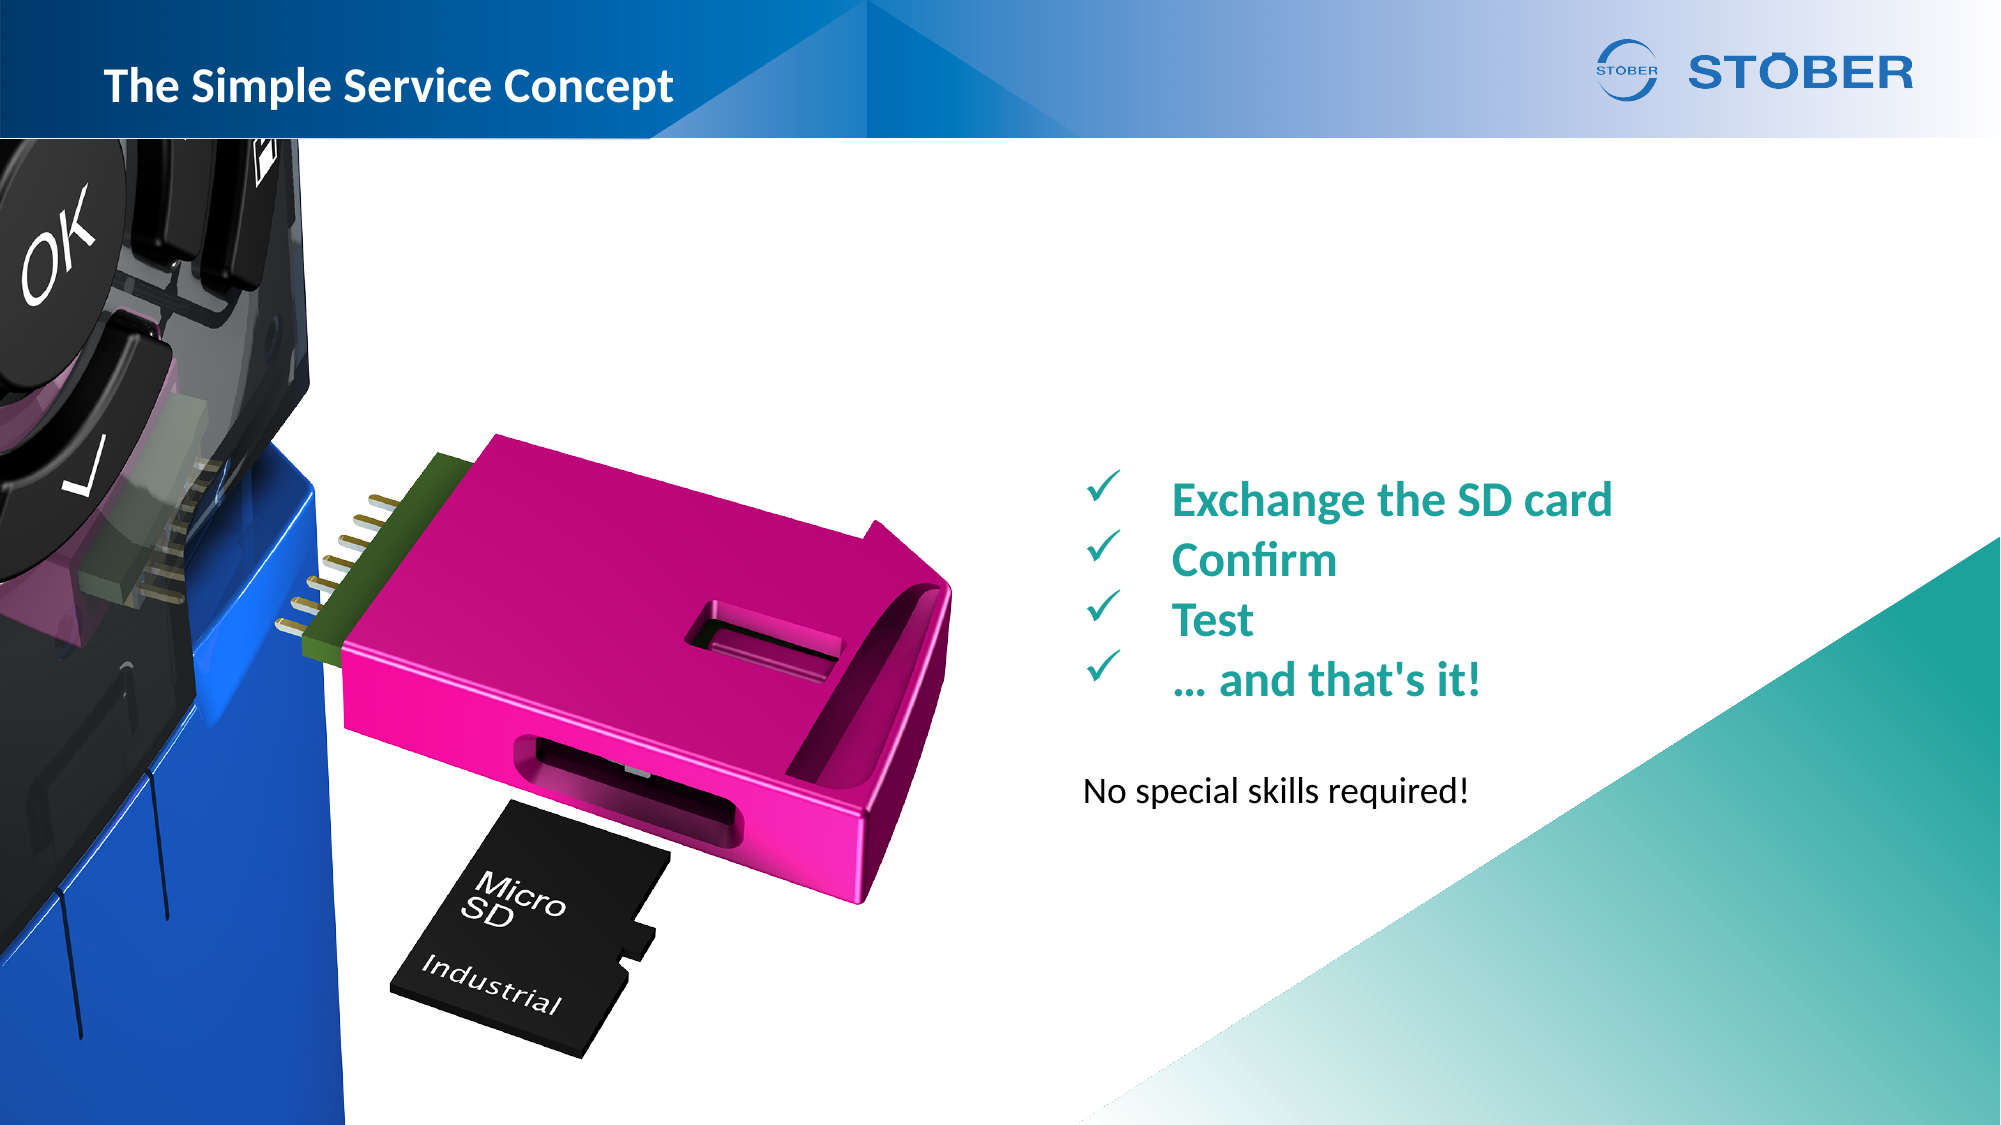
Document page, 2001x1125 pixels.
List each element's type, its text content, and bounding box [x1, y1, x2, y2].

text_box [1074, 819, 2000, 1125]
picture [0, 0, 2000, 138]
picture [0, 139, 988, 1125]
text_box Exchange the SD card Confirm Test … and that's it! No special skills required! [1038, 459, 2000, 819]
title The Simple Service Concept [88, 48, 1399, 124]
